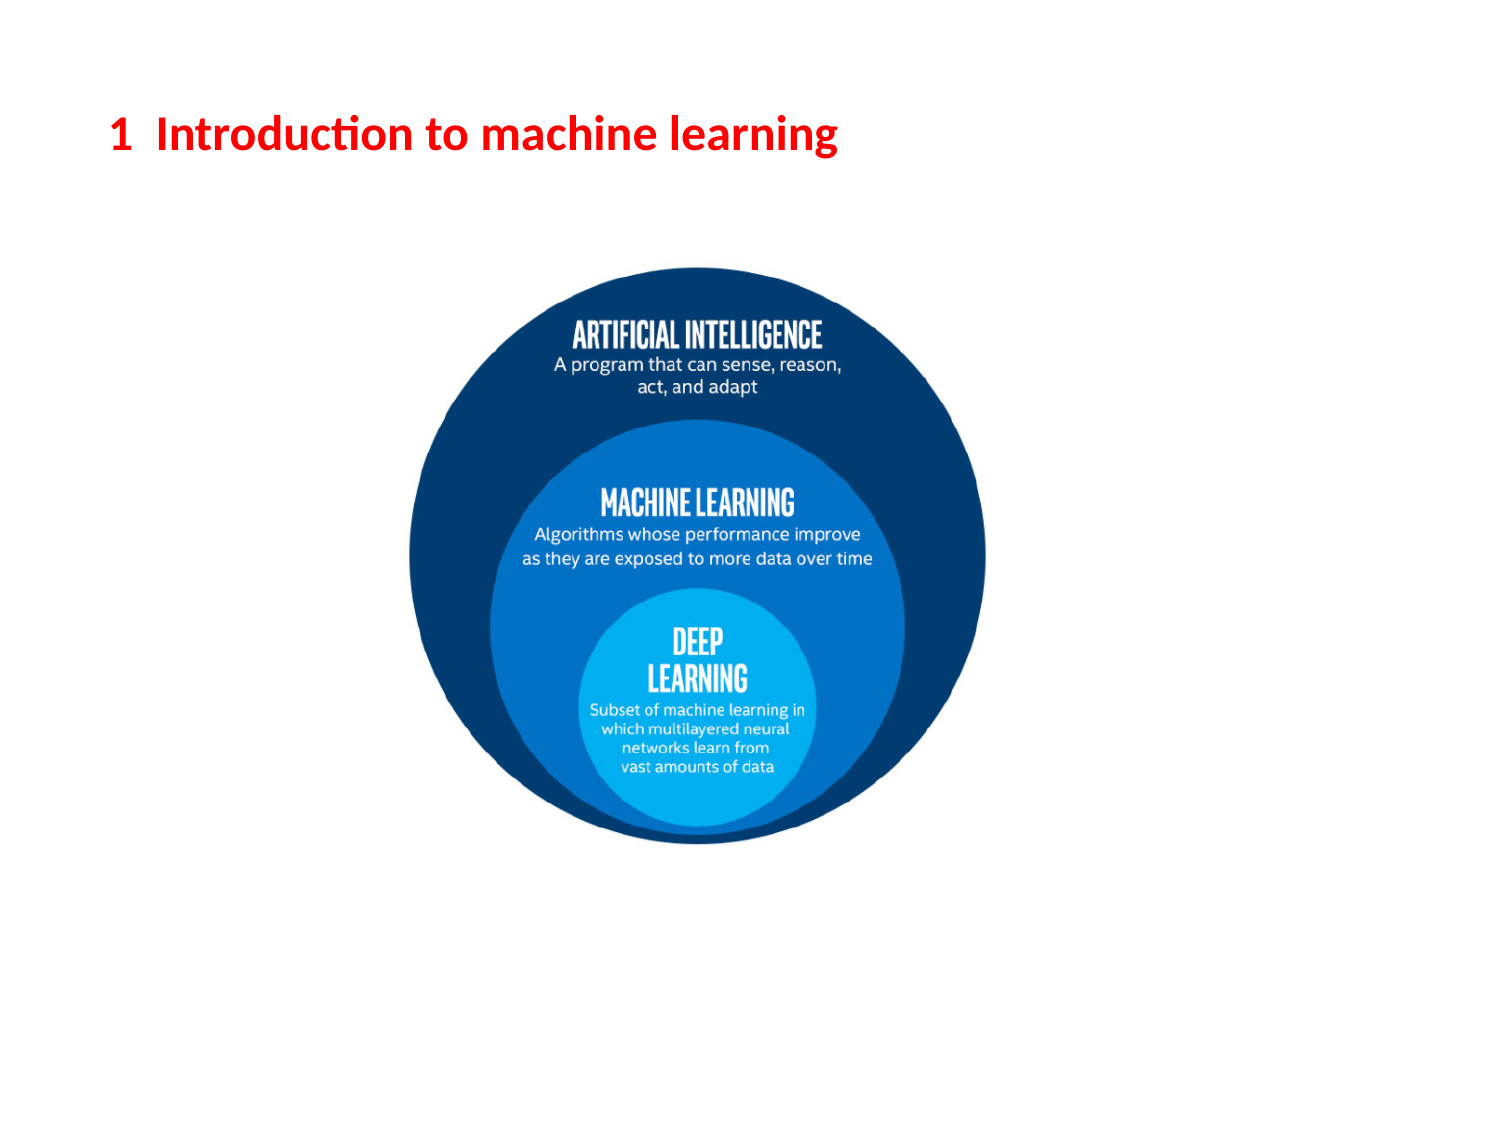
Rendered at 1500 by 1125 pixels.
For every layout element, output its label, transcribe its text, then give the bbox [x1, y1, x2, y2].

text_box 1 Introduction to machine learning [93, 62, 854, 168]
picture [395, 227, 1002, 853]
